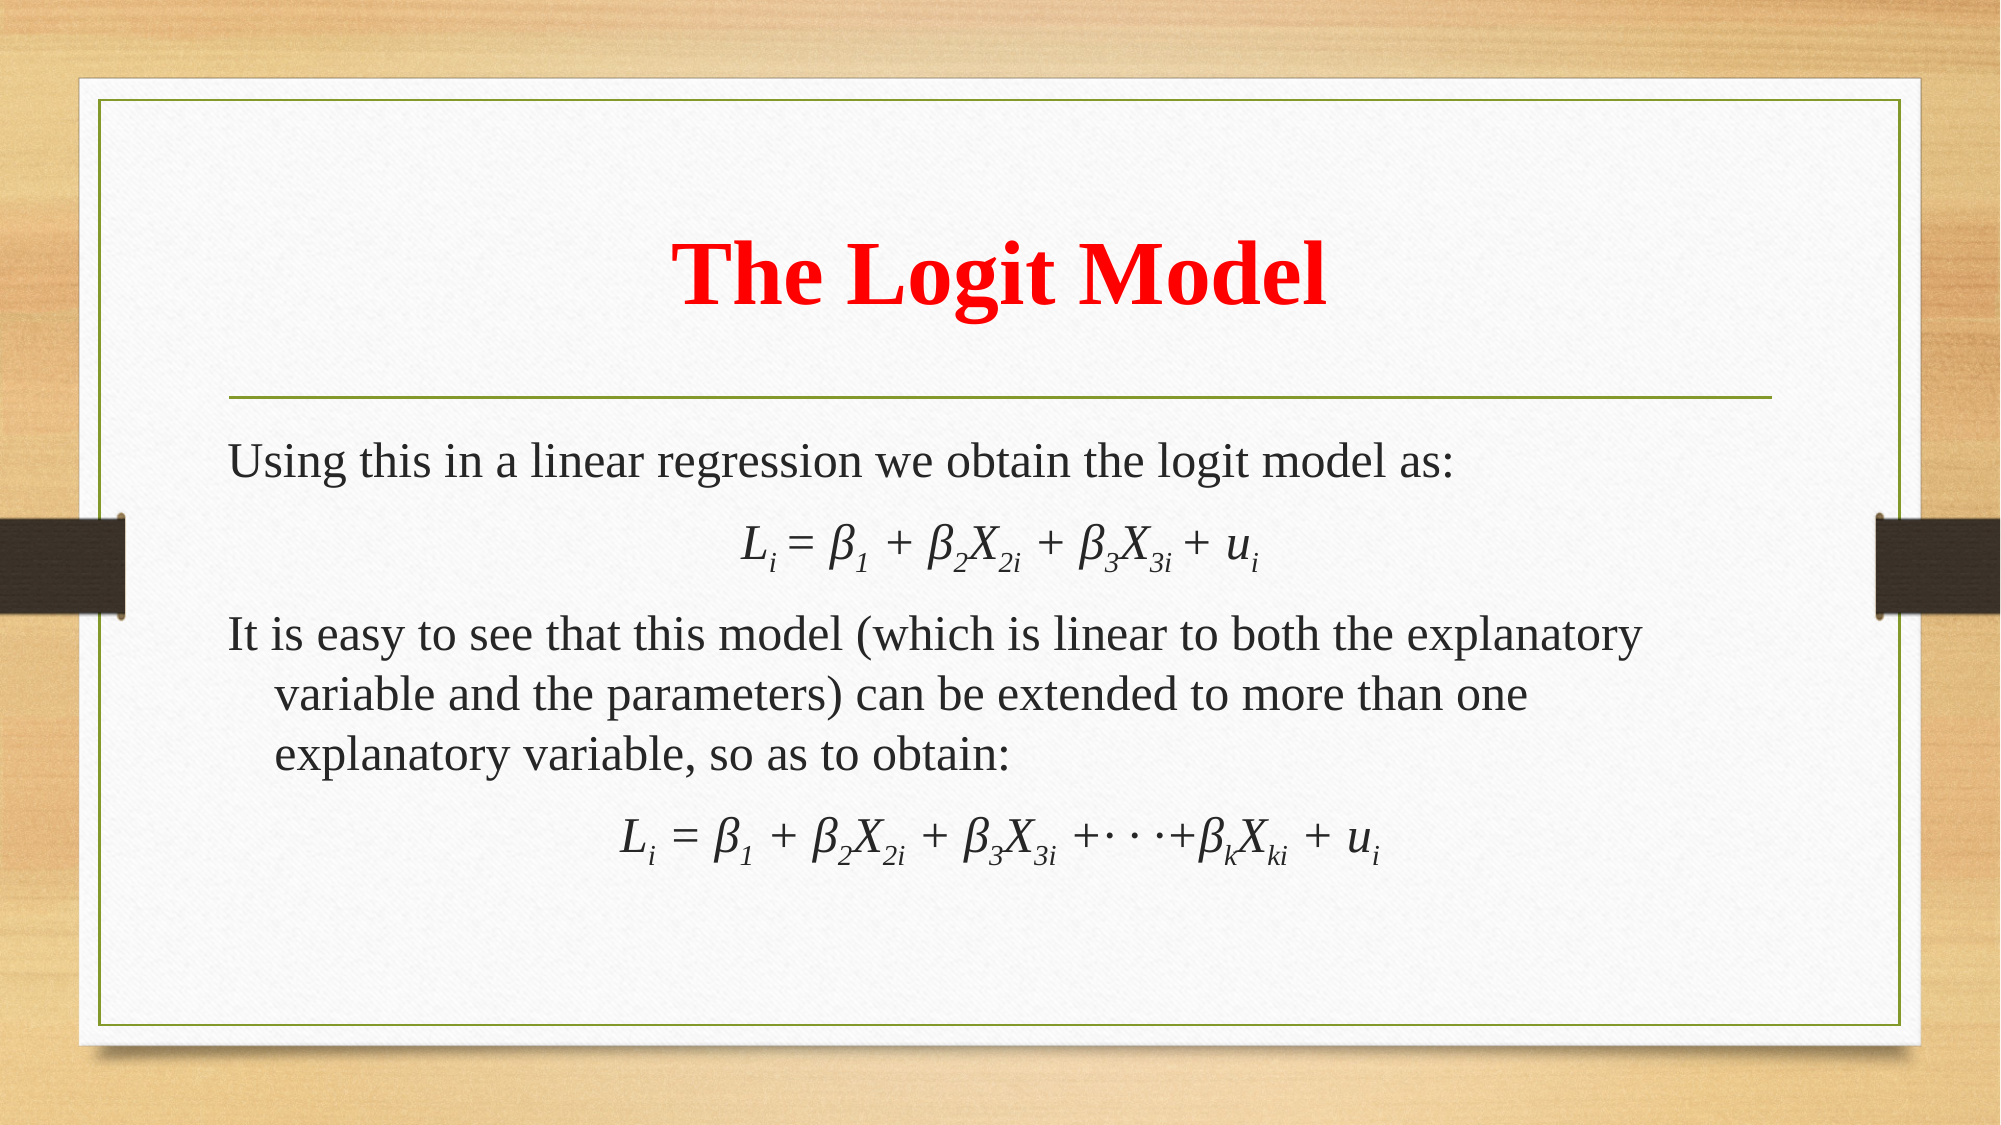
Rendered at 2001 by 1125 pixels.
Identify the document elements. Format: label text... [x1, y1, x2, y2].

picture [0, 0, 2001, 1125]
list Using this in a linear regression we obtain the logit model as: Li = β1 + β2X2i + β3X3i + ui It is easy to see that this model (which is linear to both the explanatory variable and the parameters) can be extended to more than one explanatory variable, so as to obtain: Li = β1 + β2X2i + β3X3i +· · ·+βkXki + ui [212, 419, 1788, 964]
title The Logit Model [212, 161, 1788, 375]
